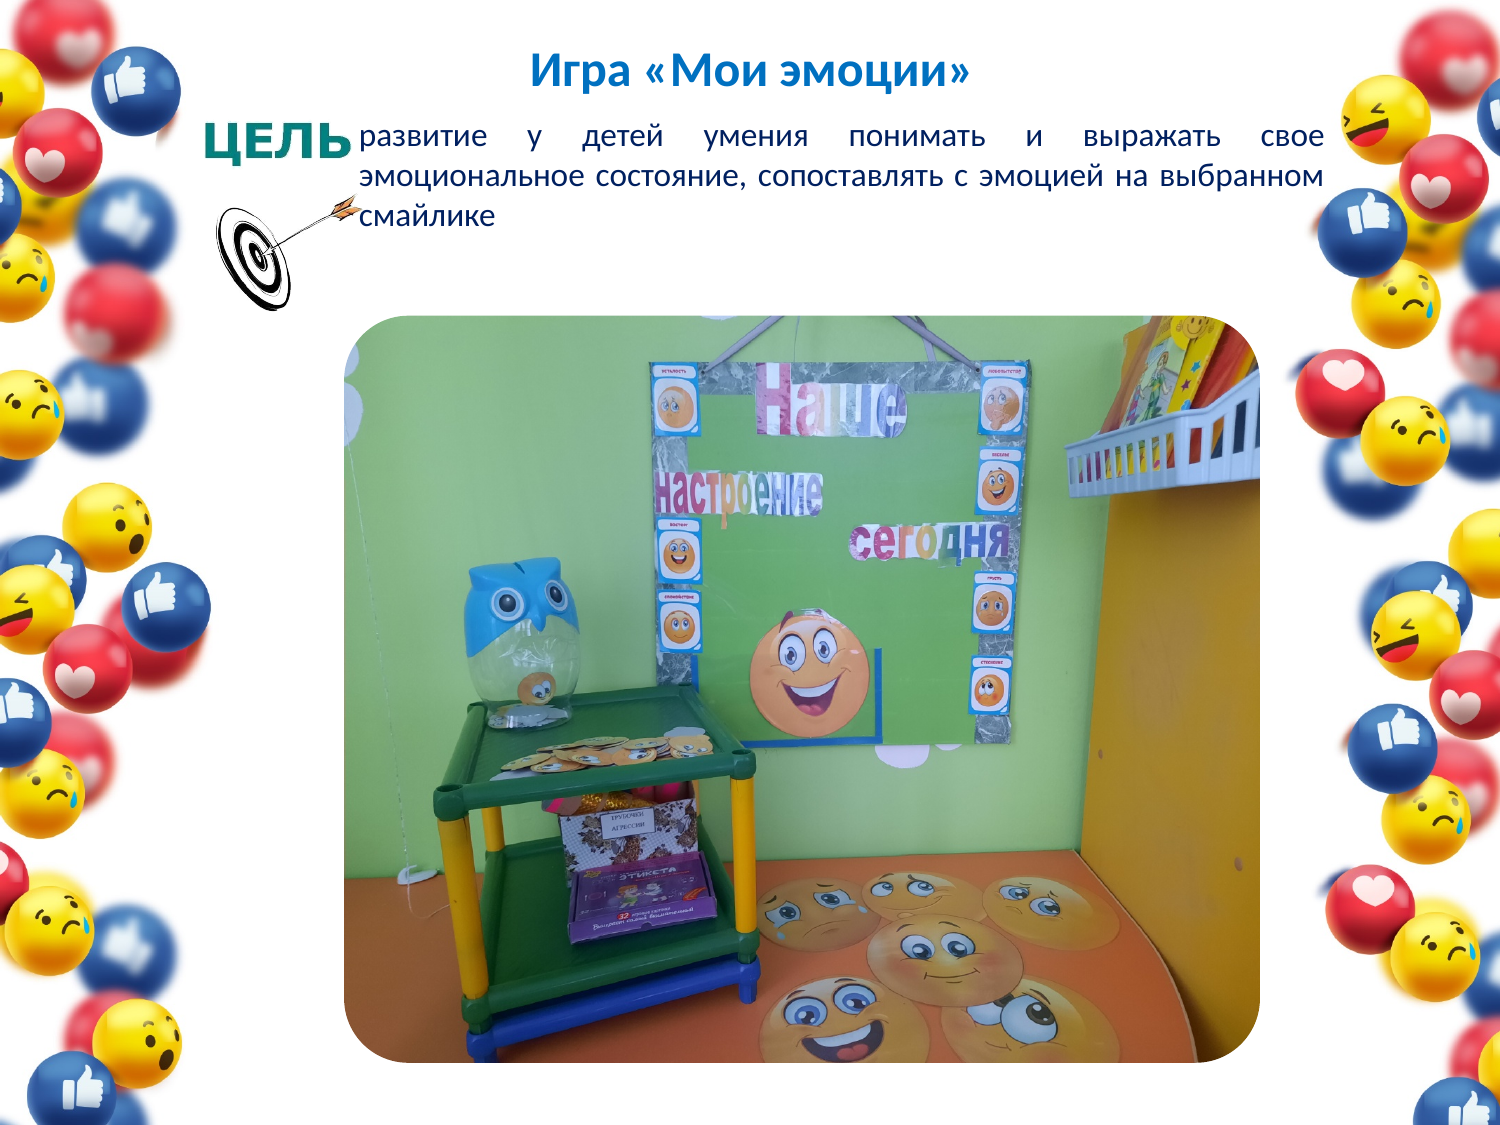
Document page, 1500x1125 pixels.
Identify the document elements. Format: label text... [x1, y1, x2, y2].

text_box Игра «Мои эмоции» [259, 29, 1245, 105]
text_box развитие у детей умения понимать и выражать свое эмоциональное состояние, сопоставлять с эмоцией на выбранном смайлике [447, 106, 1341, 241]
picture [0, 0, 1500, 1125]
